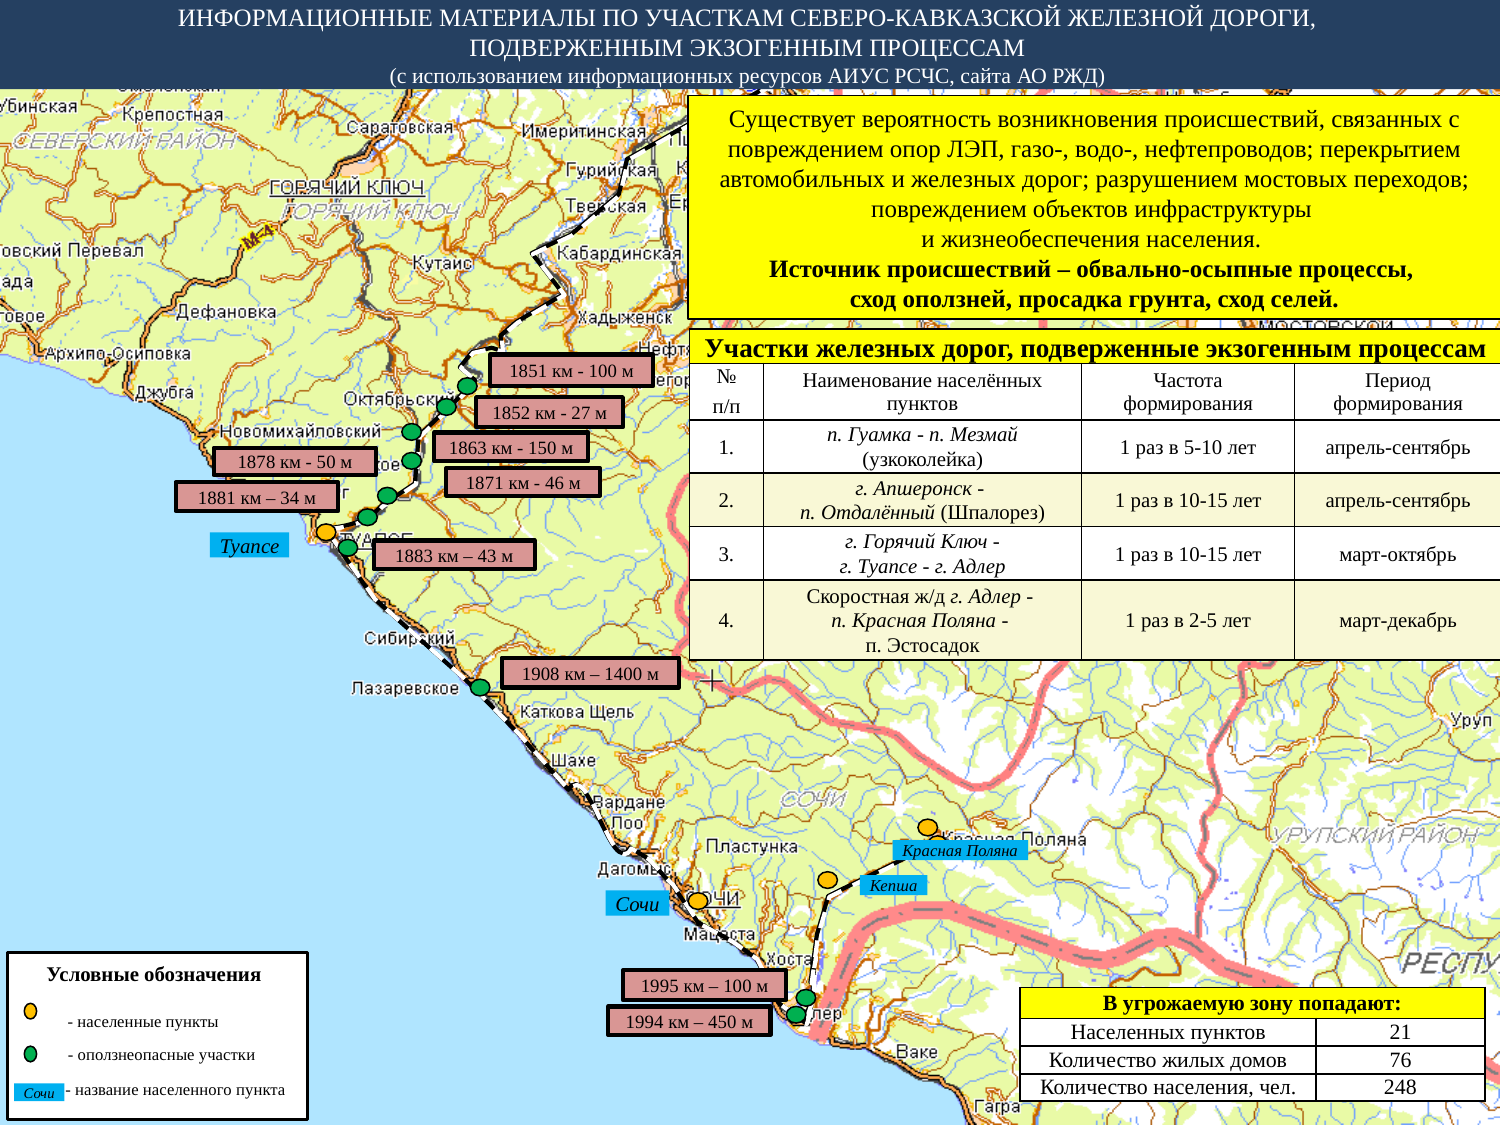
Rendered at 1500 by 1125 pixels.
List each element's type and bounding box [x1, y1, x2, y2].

text_box [7, 951, 308, 1120]
text_box [324, 32, 963, 1025]
picture [0, 0, 1500, 1125]
